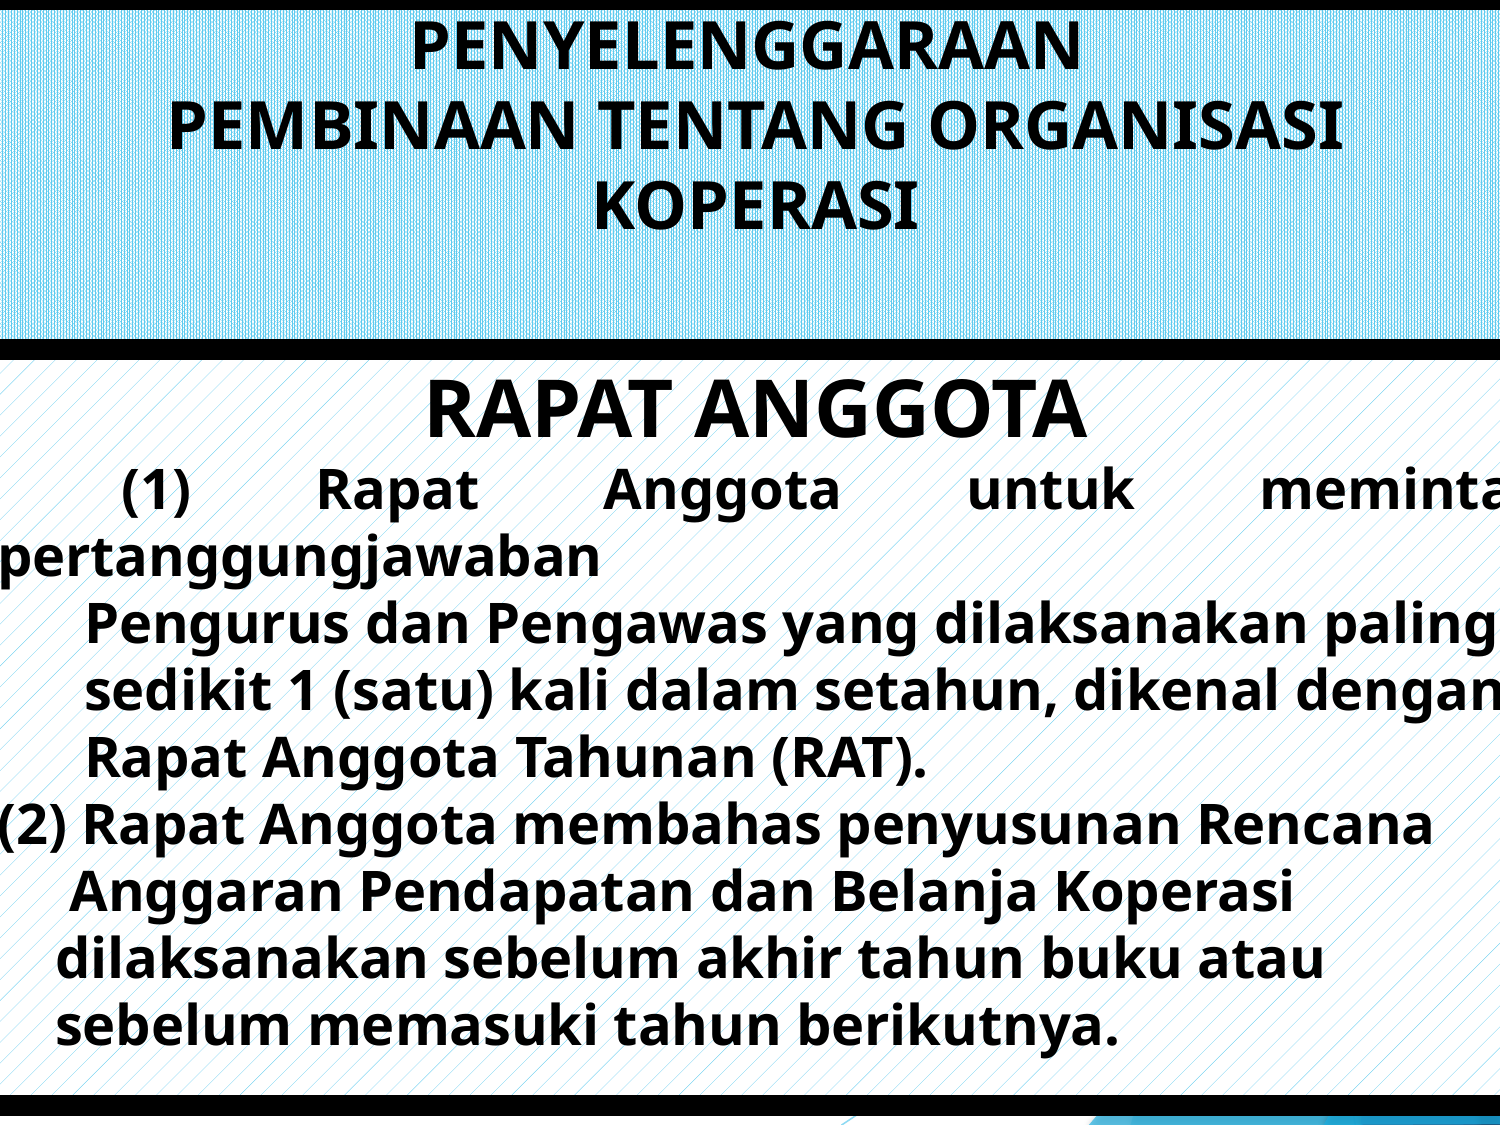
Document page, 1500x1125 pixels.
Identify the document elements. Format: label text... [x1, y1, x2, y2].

subtitle RAPAT ANGGOTA (1) Rapat Anggota untuk meminta pertanggungjawaban Pengurus dan Pengawas yang dilaksanakan paling sedikit 1 (satu) kali dalam setahun, dikenal dengan Rapat Anggota Tahunan (RAT). (2) Rapat Anggota membahas penyusunan Rencana Anggaran Pendapatan dan Belanja Koperasi dilaksanakan sebelum akhir tahun buku atau sebelum memasuki tahun berikutnya. [0, 349, 1500, 1106]
slide_number 34 [1057, 991, 1142, 1051]
title PENYELENGGARAAN PEMBINAAN TENTANG ORGANISASI KOPERASI [0, 0, 1500, 349]
